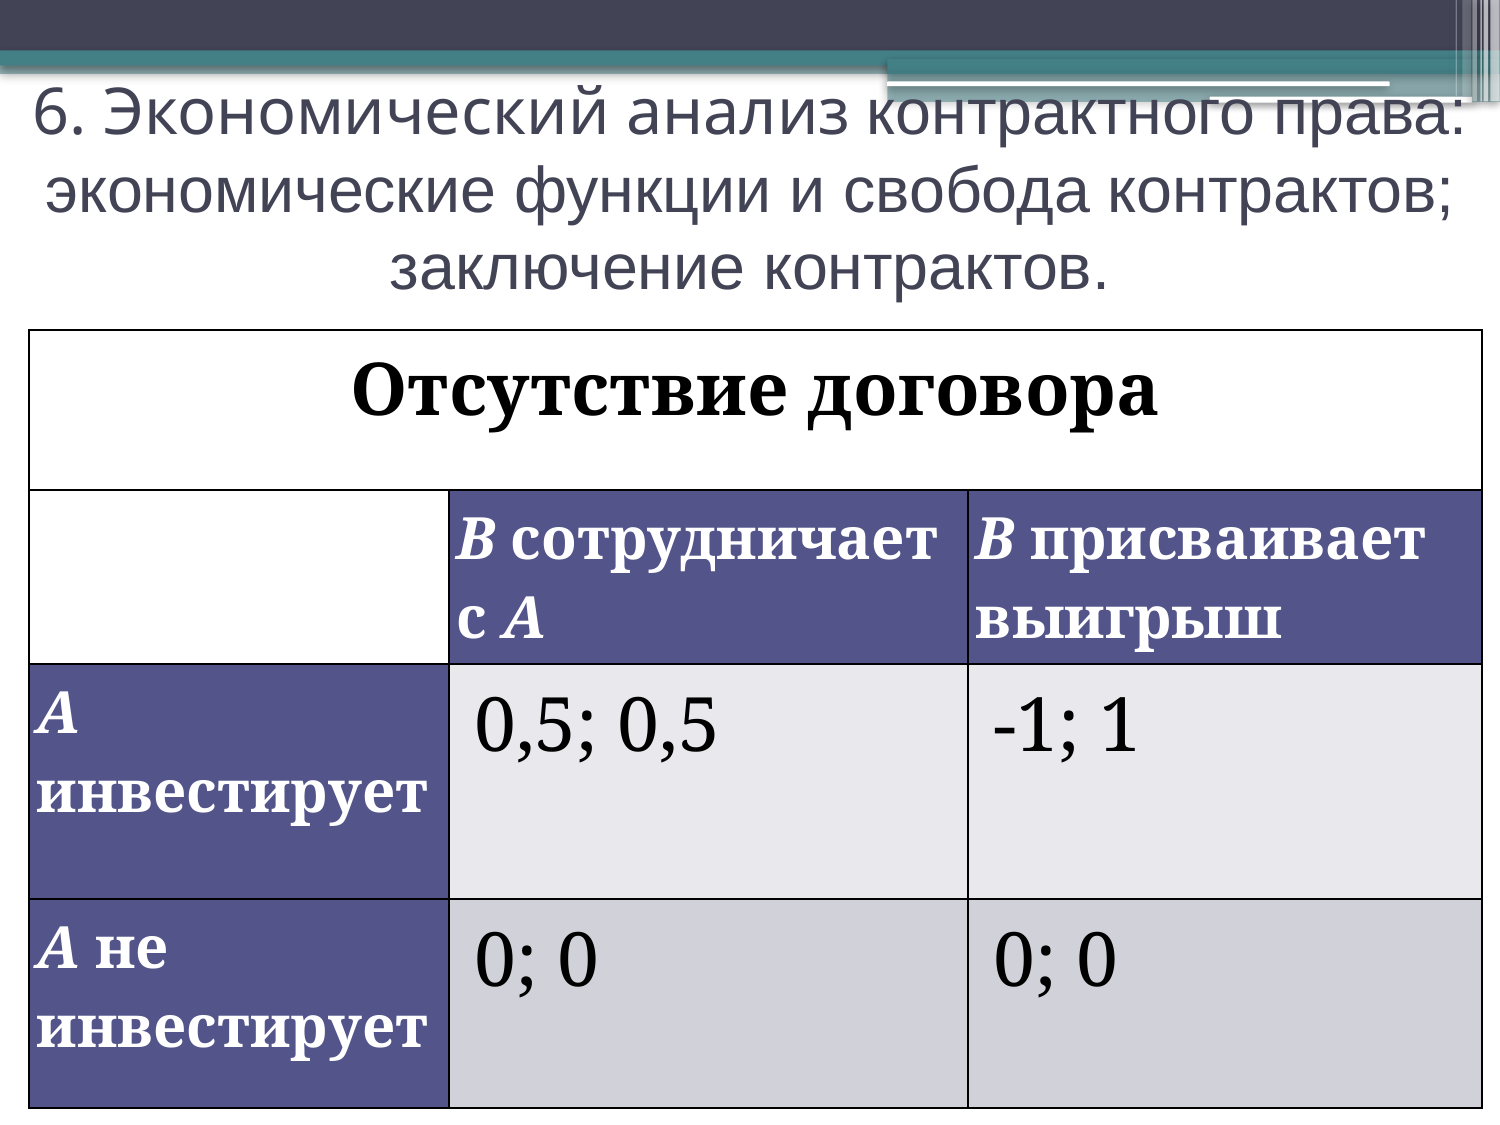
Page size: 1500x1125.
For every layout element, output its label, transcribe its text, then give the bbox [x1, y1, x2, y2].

table_cell 0; 0 [969, 900, 1481, 1107]
table_cell В сотрудничает с А [450, 491, 967, 663]
table_cell 0,5; 0,5 [450, 665, 967, 898]
table_cell В присваивает выигрыш [969, 491, 1481, 663]
table_cell 0; 0 [450, 900, 967, 1107]
table_cell А не инвестирует [30, 900, 448, 1107]
table_cell А инвестирует [30, 665, 448, 898]
table_cell [30, 491, 448, 663]
table_header Отсутствие договора [30, 331, 1481, 489]
title 6. Экономический анализ контрактного права: экономические функции и свобода контрактов; заключение контрактов. [0, 70, 1500, 303]
table_cell -1; 1 [969, 665, 1481, 898]
